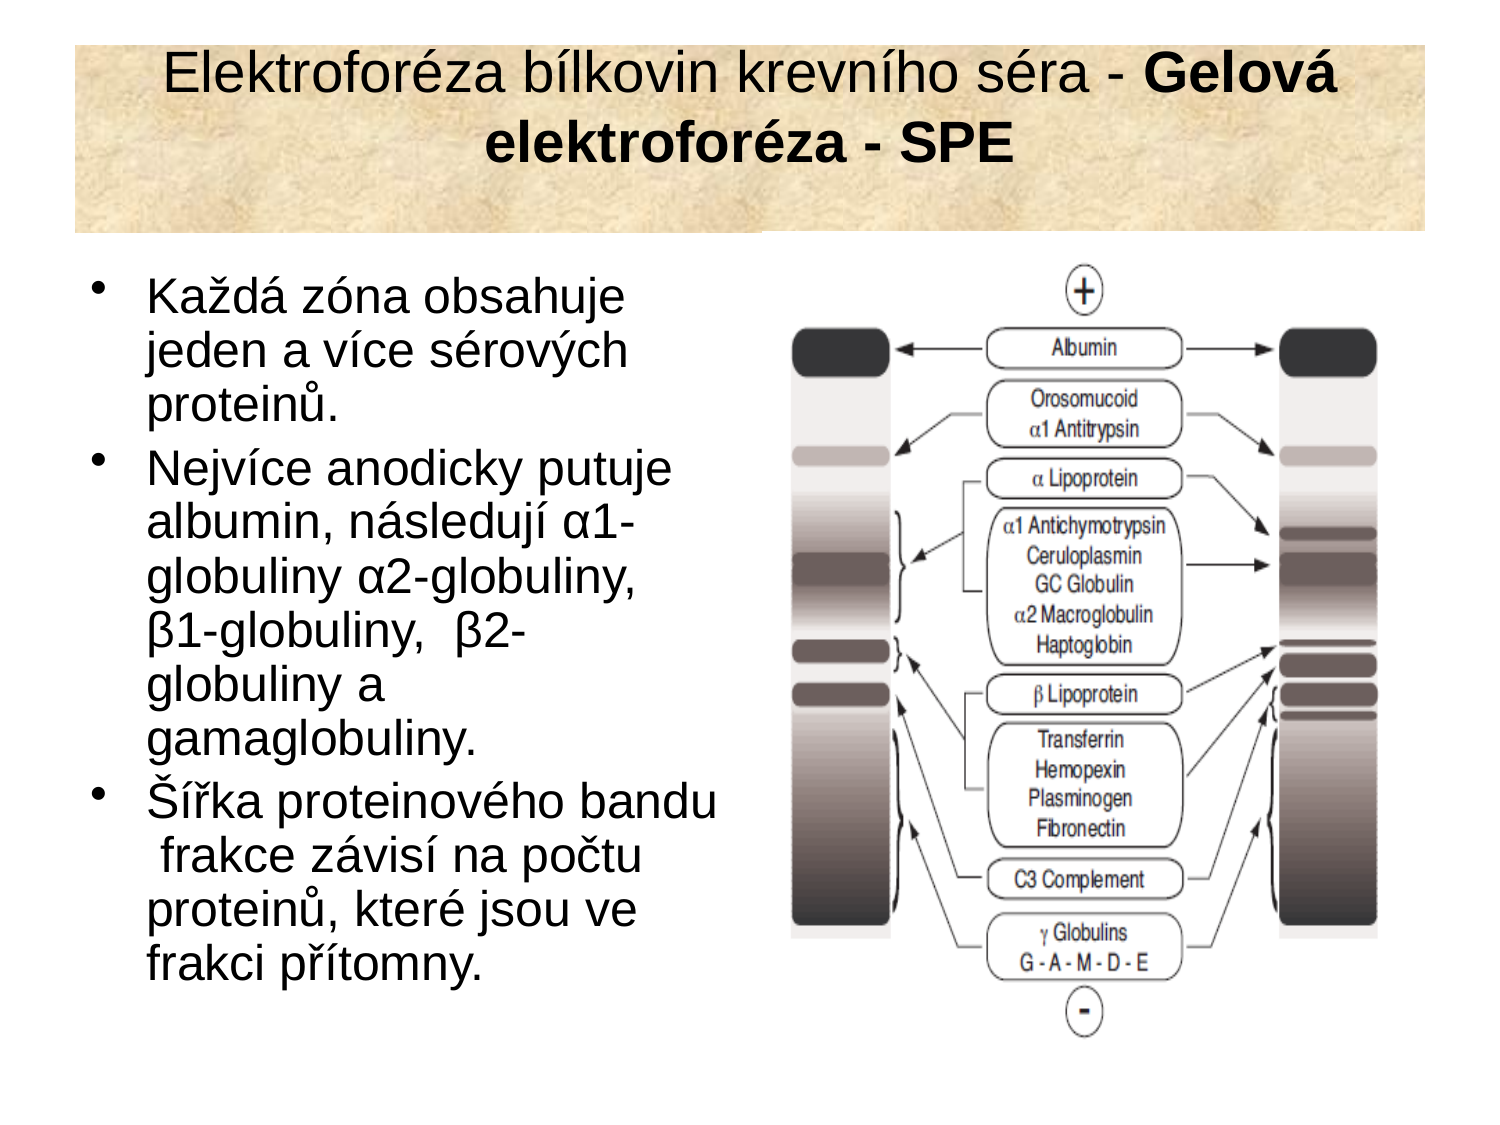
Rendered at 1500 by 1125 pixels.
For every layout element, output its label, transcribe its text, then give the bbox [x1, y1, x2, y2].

title Elektroforéza bílkovin krevního séra - Gelová elektroforéza - SPE [74, 44, 1426, 233]
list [762, 231, 1426, 1048]
list Každá zóna obsahuje jeden a více sérových proteinů. Nejvíce anodicky putuje albumin, následují α1-globuliny α2-globuliny, β1-globuliny, β2-globuliny a gamaglobuliny. Šířka proteinového bandu frakce závisí na počtu proteinů, které jsou ve frakci přítomny. [74, 262, 738, 1006]
